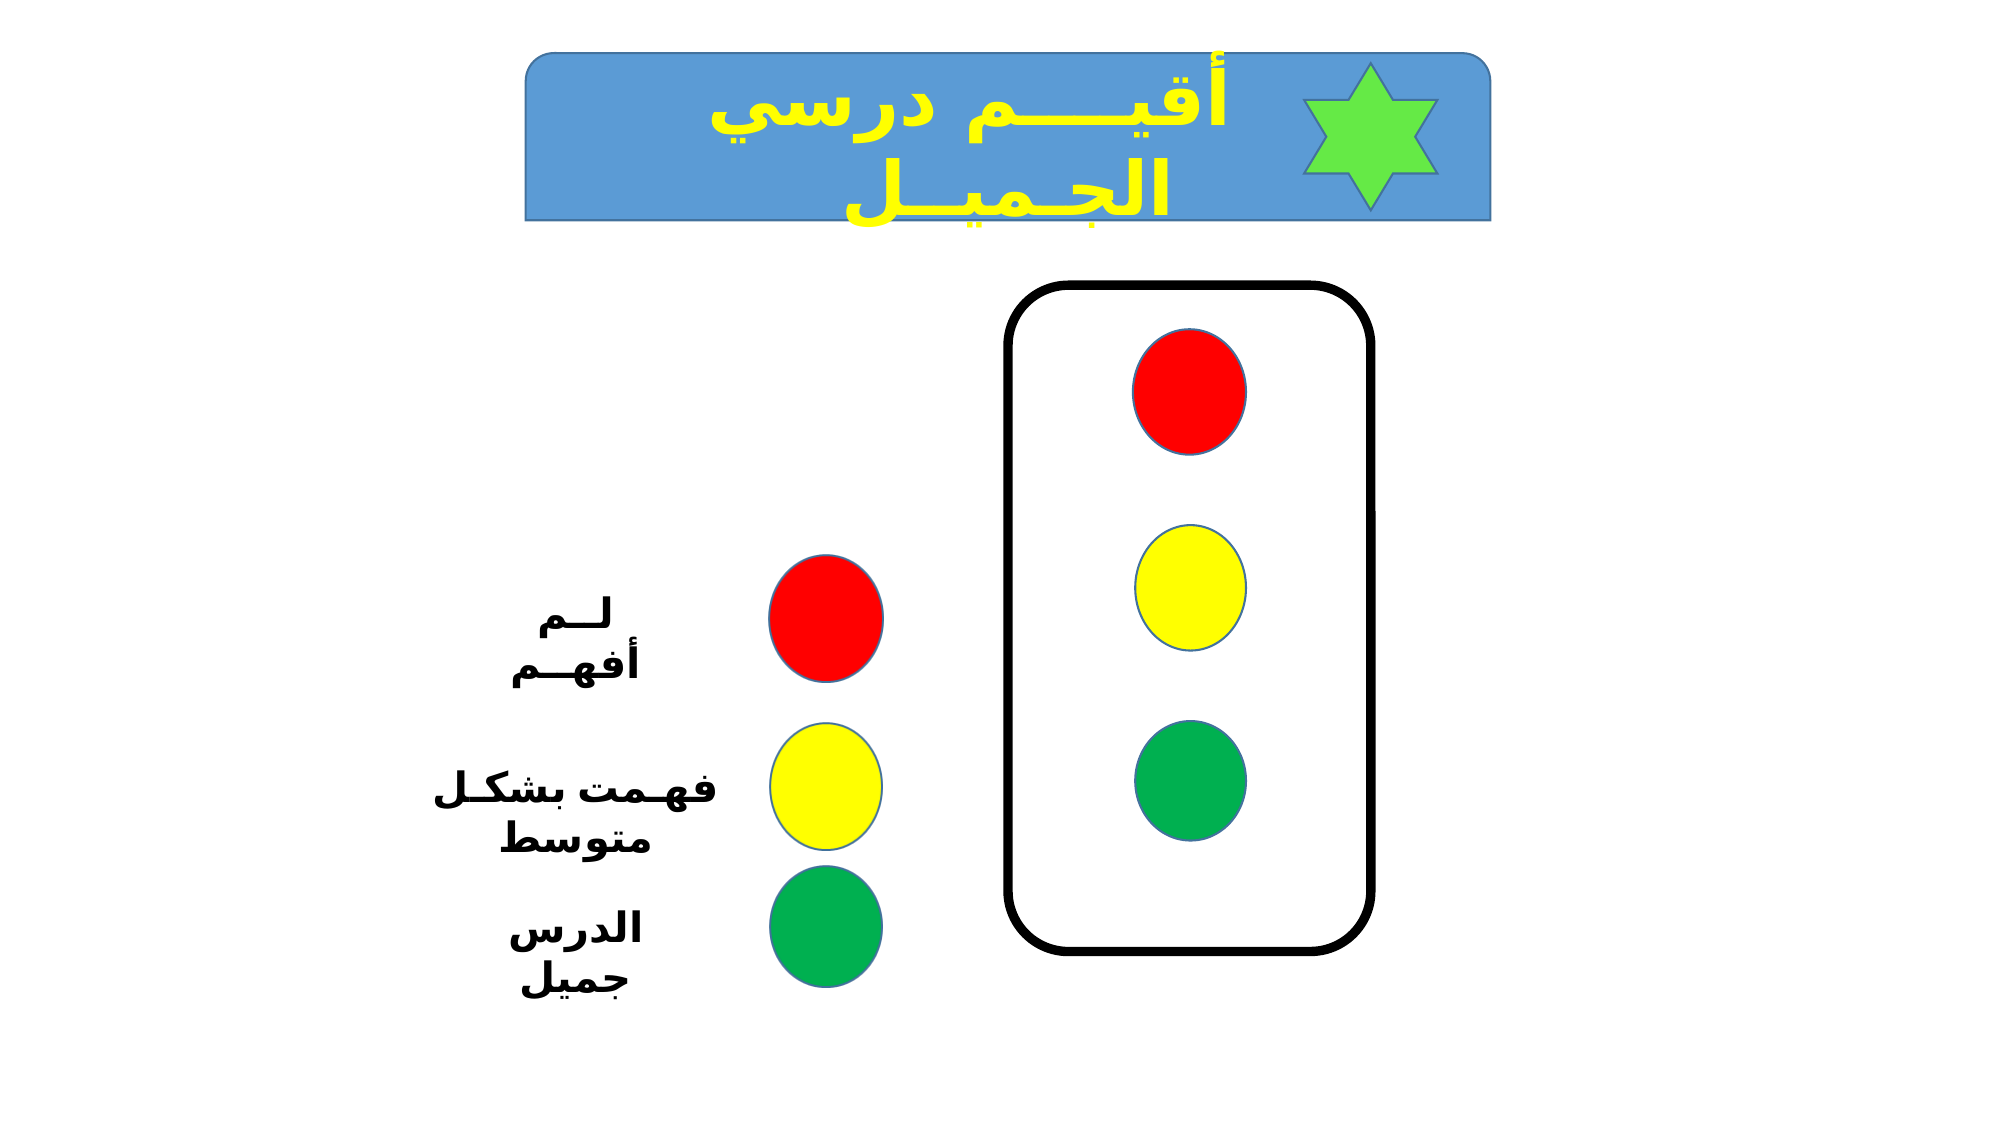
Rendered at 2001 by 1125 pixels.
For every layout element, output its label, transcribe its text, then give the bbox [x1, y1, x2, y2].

text_box أقيــــم درسي الجـميــل [524, 51, 1492, 222]
picture [768, 554, 884, 683]
text_box [1134, 720, 1248, 842]
text_box [1302, 61, 1440, 213]
picture [769, 865, 883, 988]
text_box فهـمت بشكـل متوسط [413, 753, 738, 869]
text_box لــم أفهــم [476, 579, 676, 694]
text_box [1134, 524, 1248, 652]
picture [769, 722, 883, 851]
text_box [1006, 284, 1372, 953]
text_box [1131, 328, 1248, 456]
text_box الدرس جميل [451, 893, 700, 1009]
